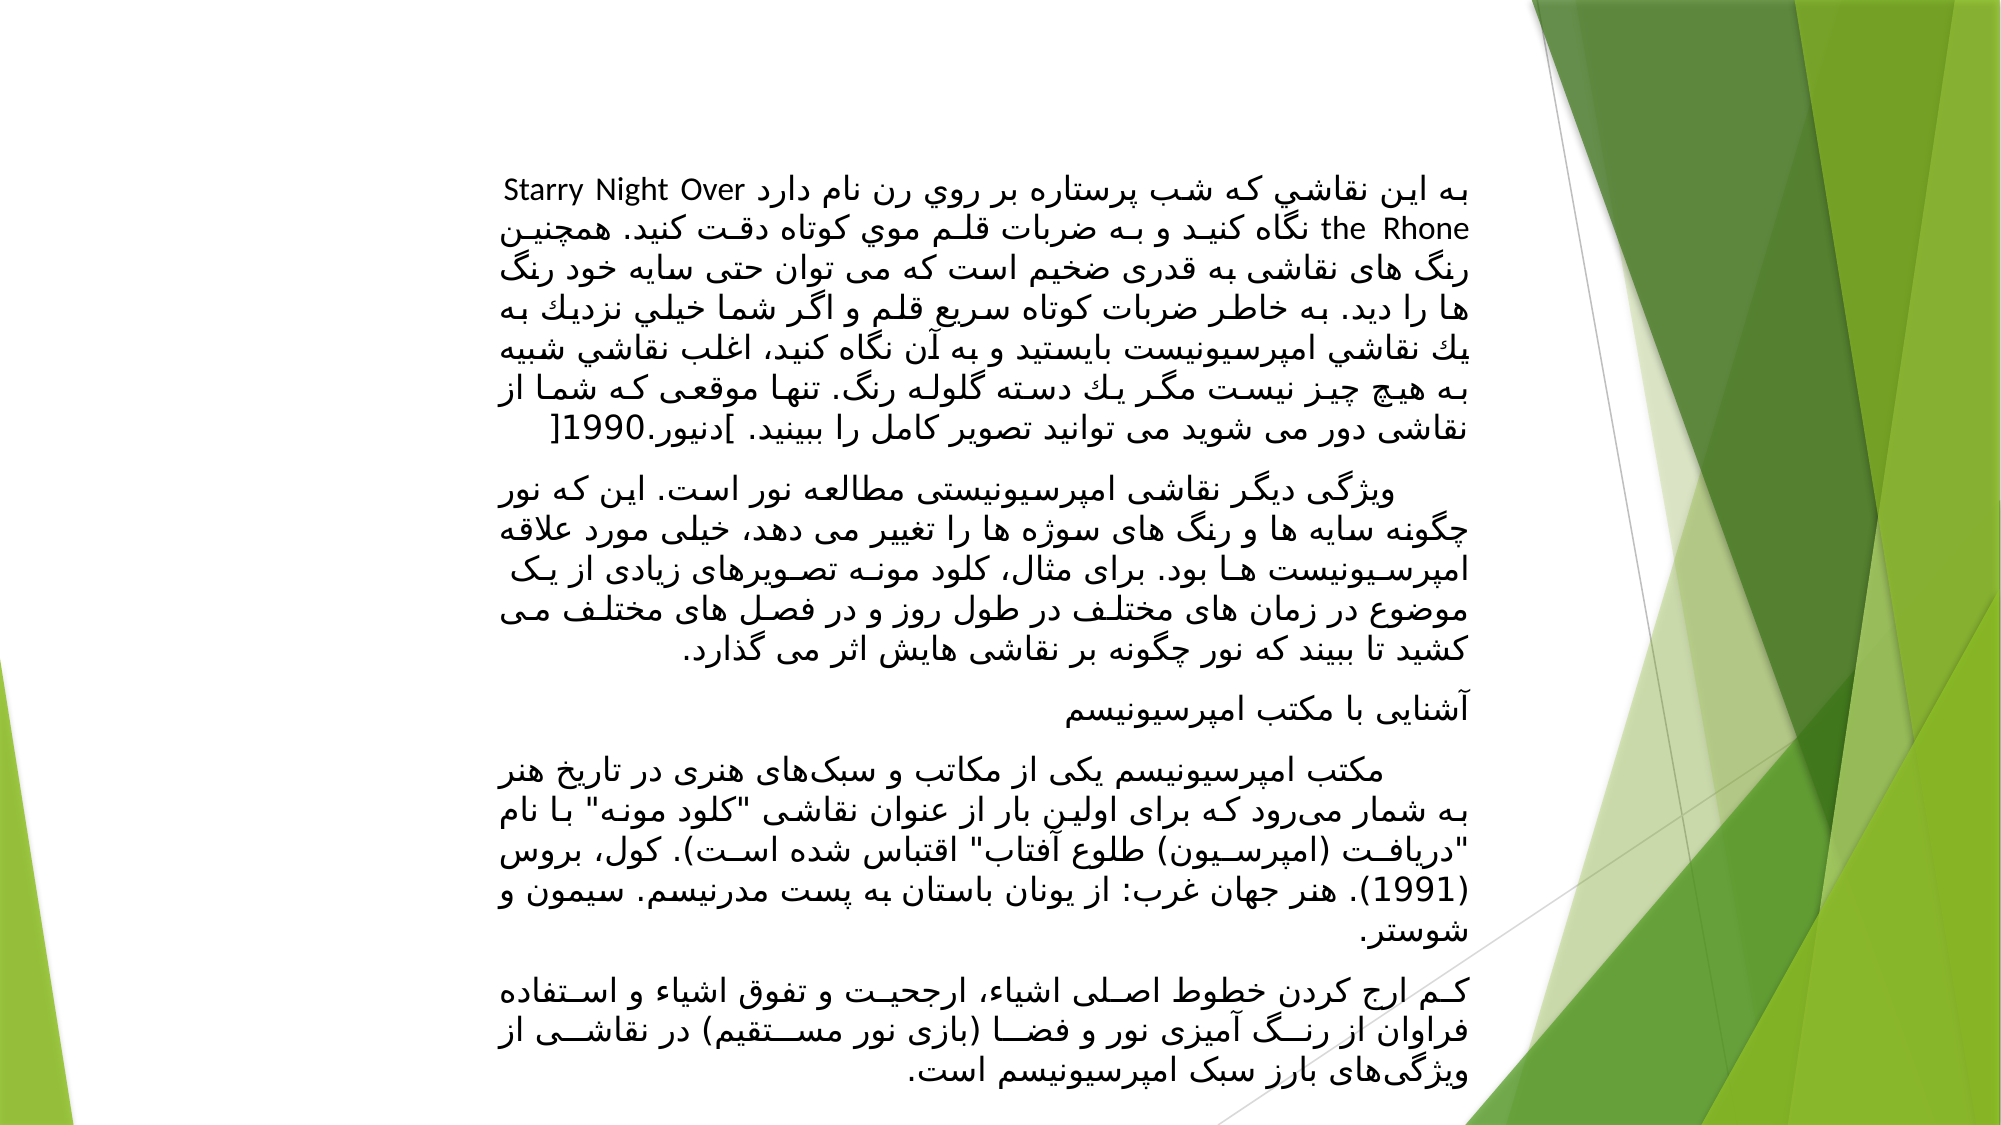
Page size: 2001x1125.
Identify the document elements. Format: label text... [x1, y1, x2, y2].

text_box به اين نقاشي كه شب پرستاره بر روي رن نام دارد Starry Night Over the Rhone نگاه كنيد و به ضربات قلم موي كوتاه دقت كنيد. همچنين رنگ های نقاشی به قدری ضخیم است که می توان حتی سایه خود رنگ ها را دید. به خاطر ضربات كوتاه سريع قلم و اگر شما خيلي نزديك به يك نقاشي امپرسيونيست بايستيد و به آن نگاه كنيد، اغلب نقاشي شبيه به هيچ چيز نيست مگر يك دسته گلوله رنگ. تنها موقعی که شما از نقاشی دور می شوید می توانید تصویر کامل را ببینید. ]دنیور.1990[ ویژگی دیگر نقاشی امپرسیونیستی مطالعه نور است. این که نور چگونه سایه ها و رنگ های سوژه ها را تغییر می دهد، خیلی مورد علاقه امپرسیونیست ها بود. برای مثال، کلود مونه تصویرهای زیادی از یک موضوع در زمان های مختلف در طول روز و در فصل های مختلف می کشید تا ببیند که نور چگونه بر نقاشی هایش اثر می گذارد. آشنایی با مکتب امپرسیونیسم مکتب امپرسیونیسم یکی از مکاتب و سبک‌های هنری در تاریخ هنر به شمار می‌رود که برای اولین بار از عنوان نقاشی "کلود مونه" با نام "دریافت (امپرسیون) طلوع آفتاب" اقتباس شده است). کول، بروس (1991). هنر جهان غرب: از یونان باستان به پست مدرنیسم. سیمون و شوستر. کم ارج کردن خطوط اصلی اشیاء، ارجحیت و تفوق اشیاء و استفاده فراوان از رنگ آمیزی نور و فضا (بازی نور مستقیم) در نقاشی از ویژگی‌های بارز سبک امپرسیونیسم است. [484, 159, 1485, 1096]
